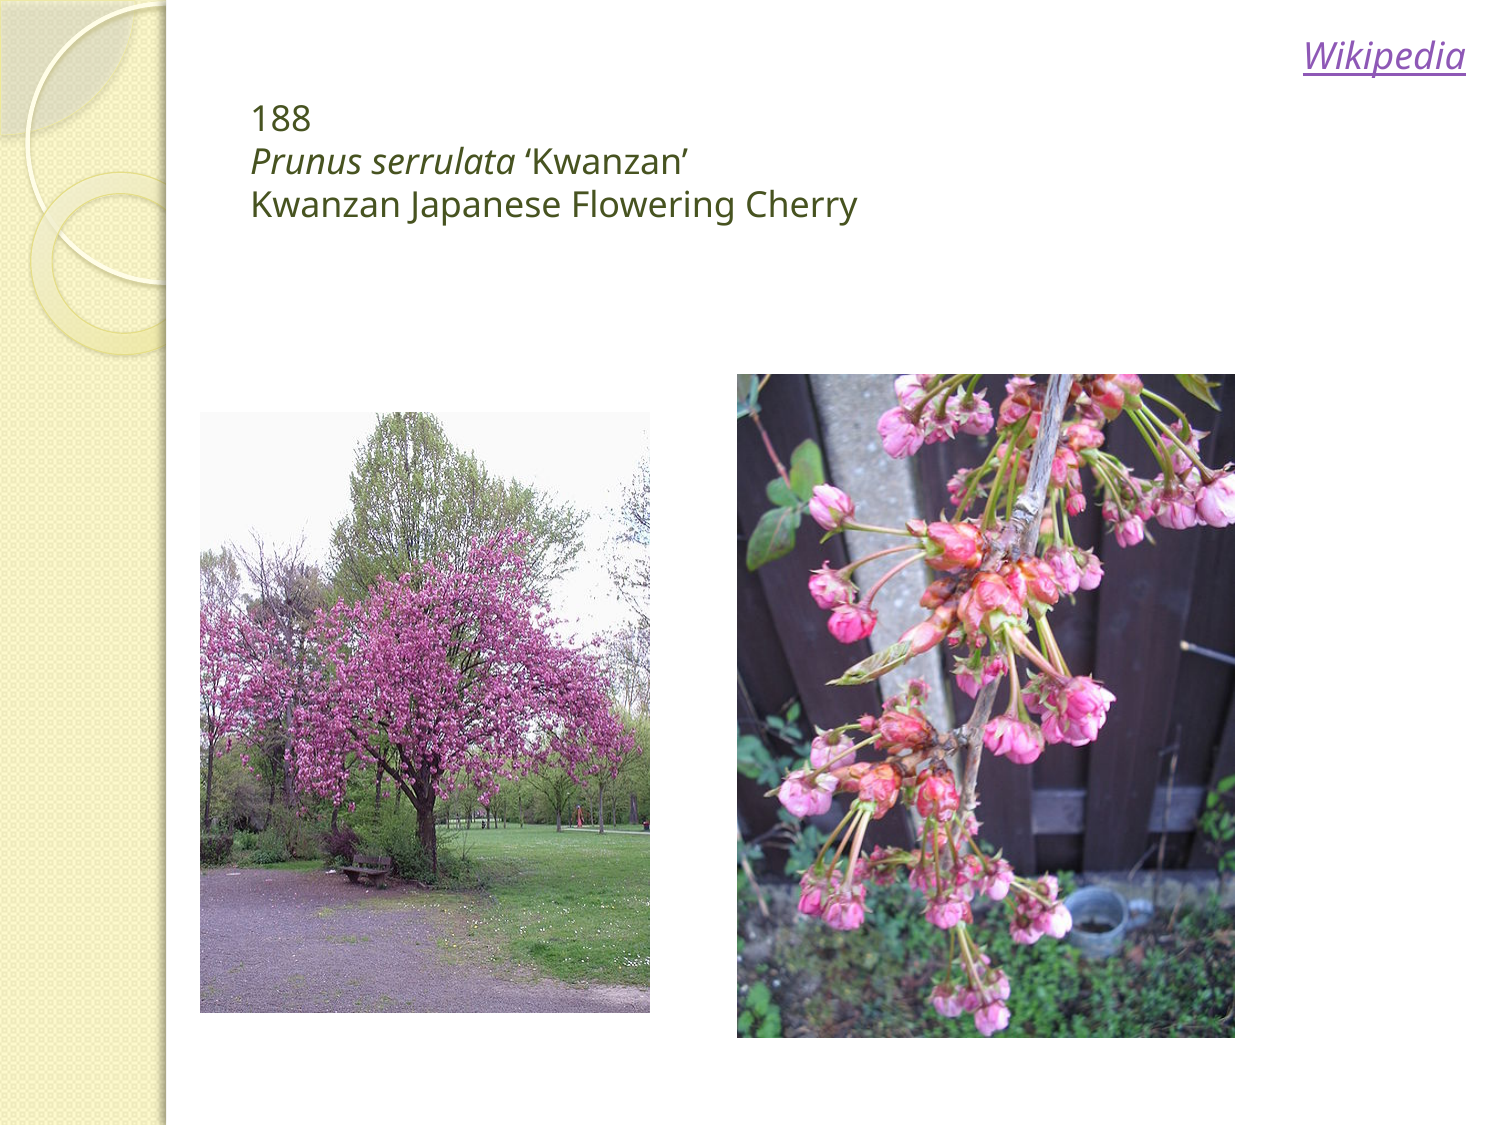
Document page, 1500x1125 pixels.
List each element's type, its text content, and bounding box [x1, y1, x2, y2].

picture [199, 412, 651, 1013]
picture [737, 374, 1235, 1038]
text_box Wikipedia [1287, 24, 1481, 91]
title 188 Prunus serrulata ‘Kwanzan’ Kwanzan Japanese Flowering Cherry [235, 45, 1466, 233]
